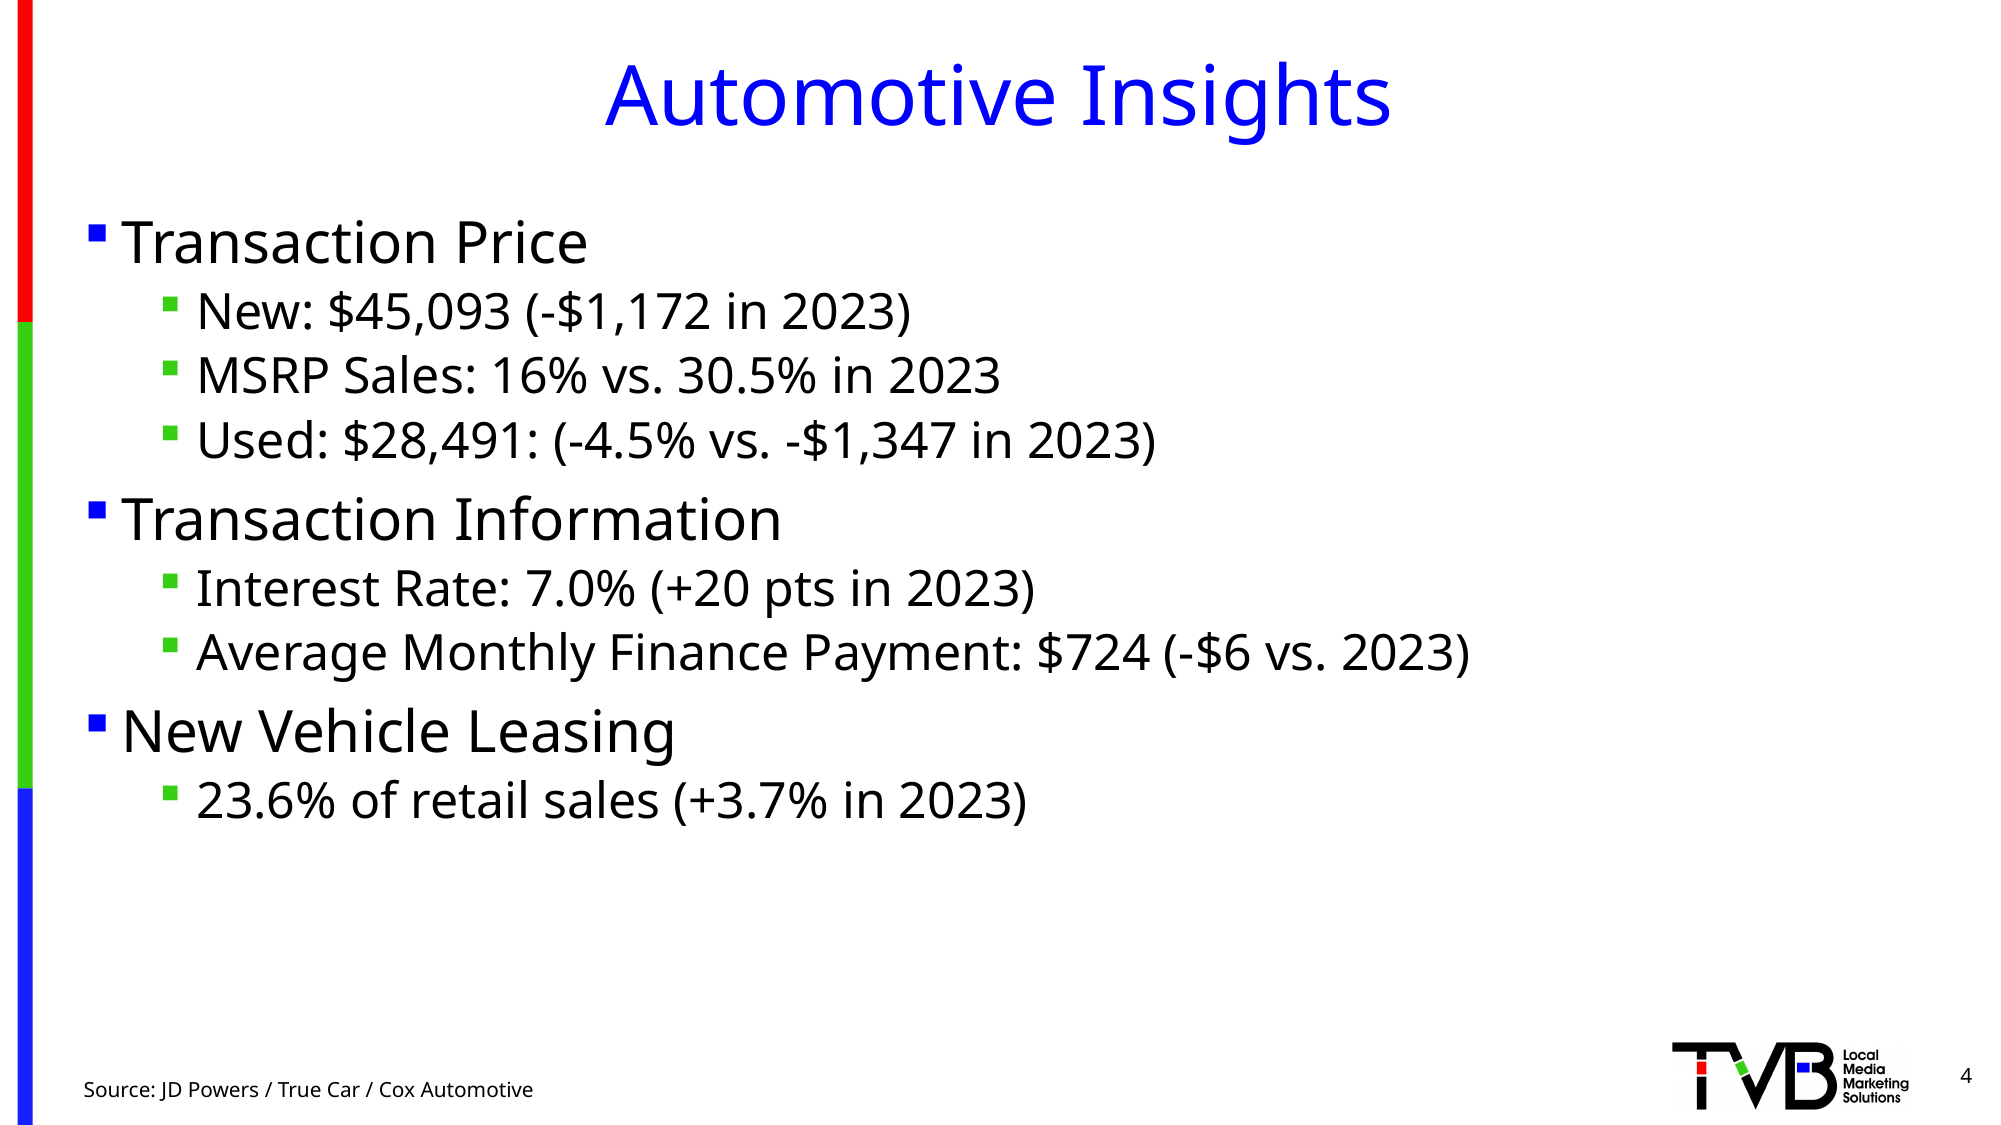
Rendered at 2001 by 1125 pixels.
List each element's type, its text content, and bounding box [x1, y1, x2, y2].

title Automotive Insights [68, 45, 1932, 152]
list Source: JD Powers / True Car / Cox Automotive [68, 1072, 1487, 1113]
picture [1672, 1042, 1909, 1046]
slide_number 4 [1537, 1046, 1988, 1107]
list Transaction Price New: $45,093 (-$1,172 in 2023) MSRP Sales: 16% vs. 30.5% in 2023 Used: $28,491: (-4.5% vs. -$1,347 in 2023) Transaction Information Interest Rate: 7.0% (+20 pts in 2023) Average Monthly Finance Payment: $724 (-$6 vs. 2023) New Vehicle Leasing 23.6% of retail sales (+3.7% in 2023) [68, 205, 1932, 1011]
